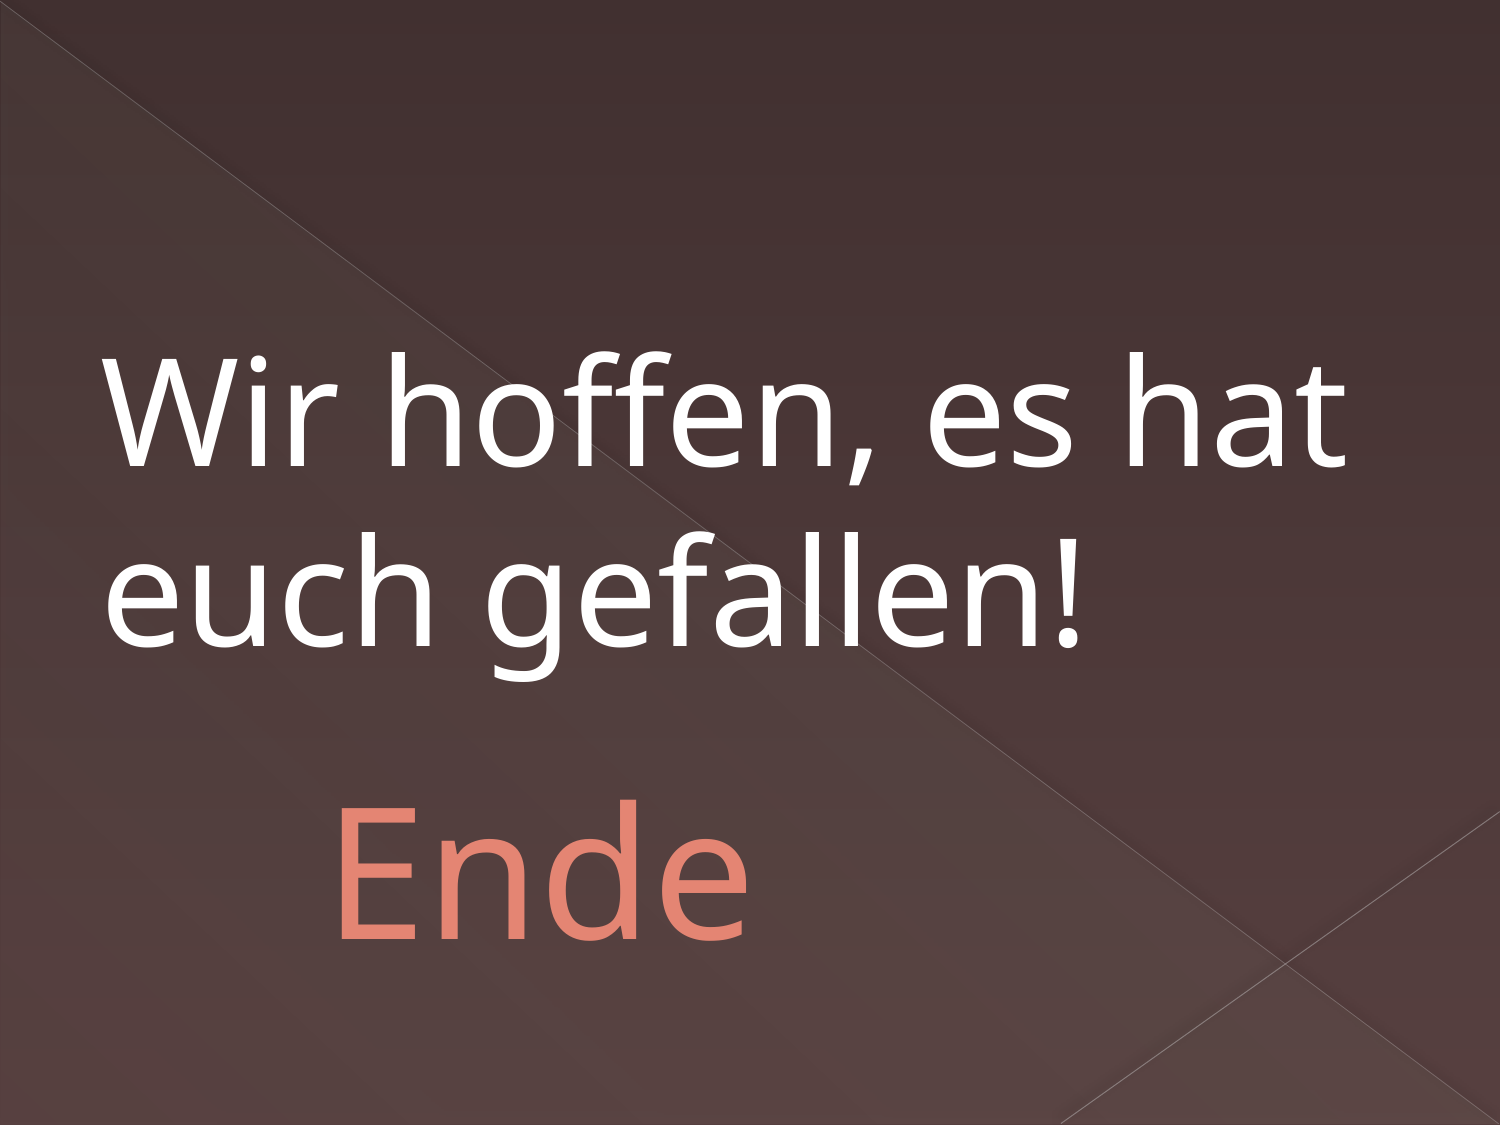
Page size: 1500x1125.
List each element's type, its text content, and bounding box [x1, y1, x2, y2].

title Ende [1425, 751, 1500, 981]
list Wir hoffen, es hat euch gefallen! [75, 308, 1425, 1059]
